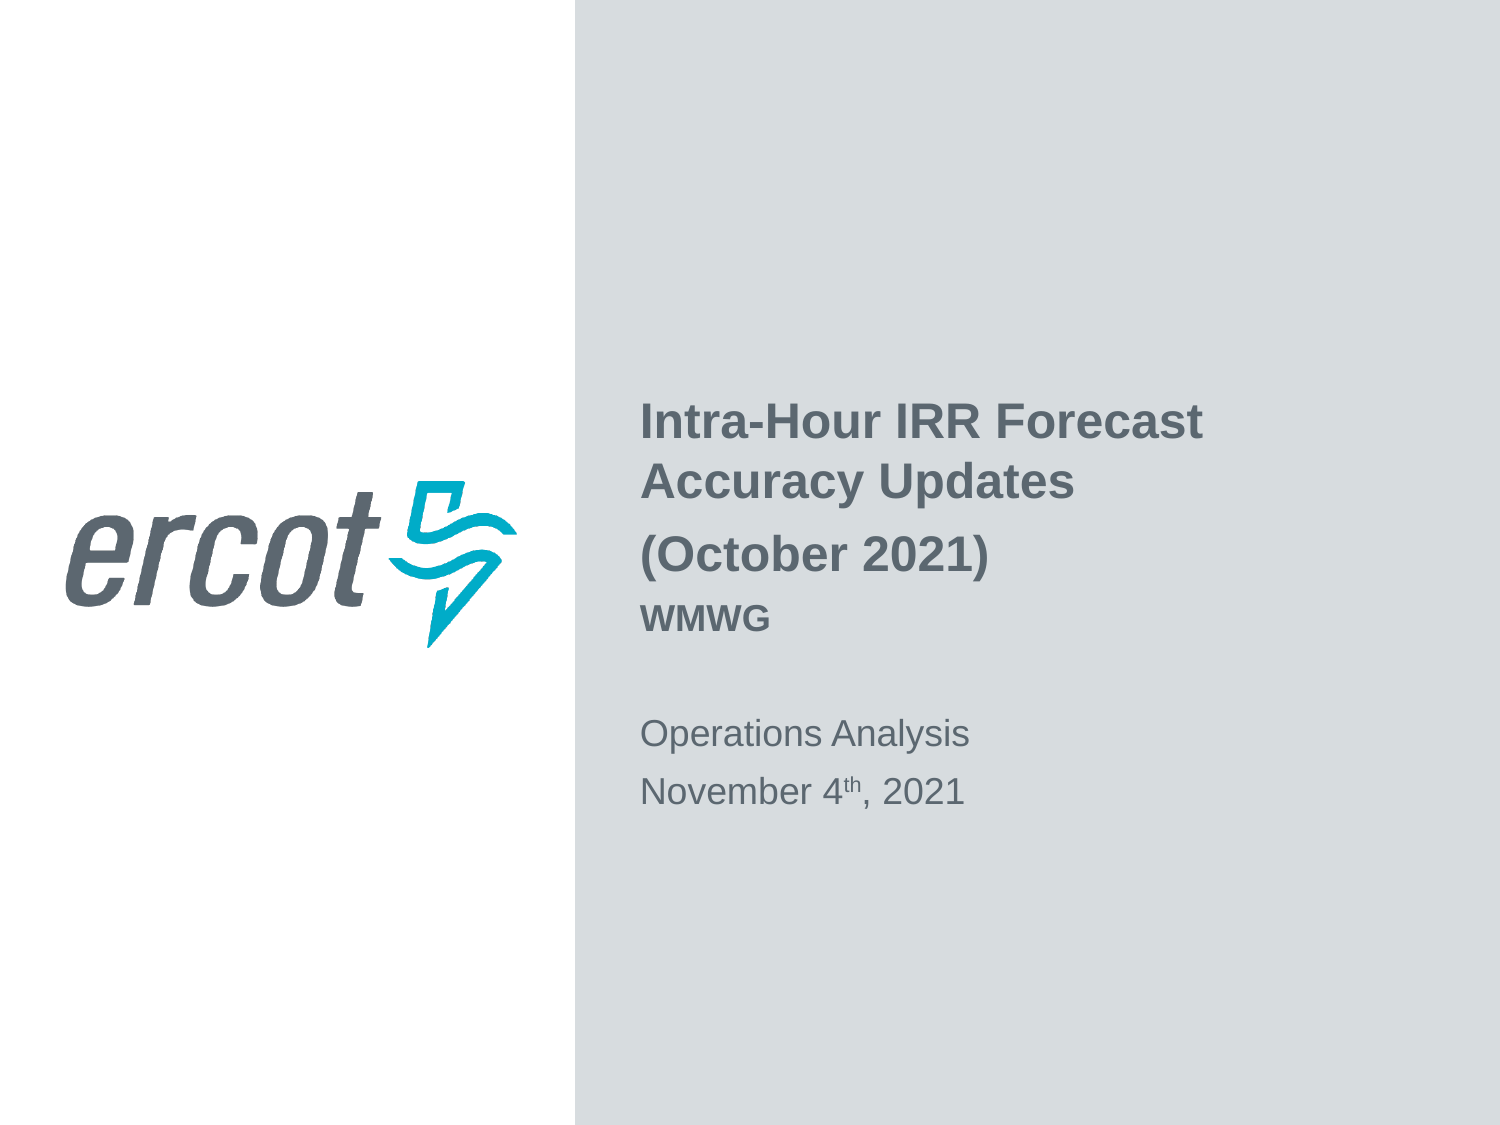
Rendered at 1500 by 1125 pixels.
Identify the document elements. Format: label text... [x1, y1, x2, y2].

picture [56, 471, 525, 654]
text_box Intra-Hour IRR Forecast Accuracy Updates (October 2021) WMWG Operations Analysis November 4th, 2021 [624, 381, 1425, 819]
